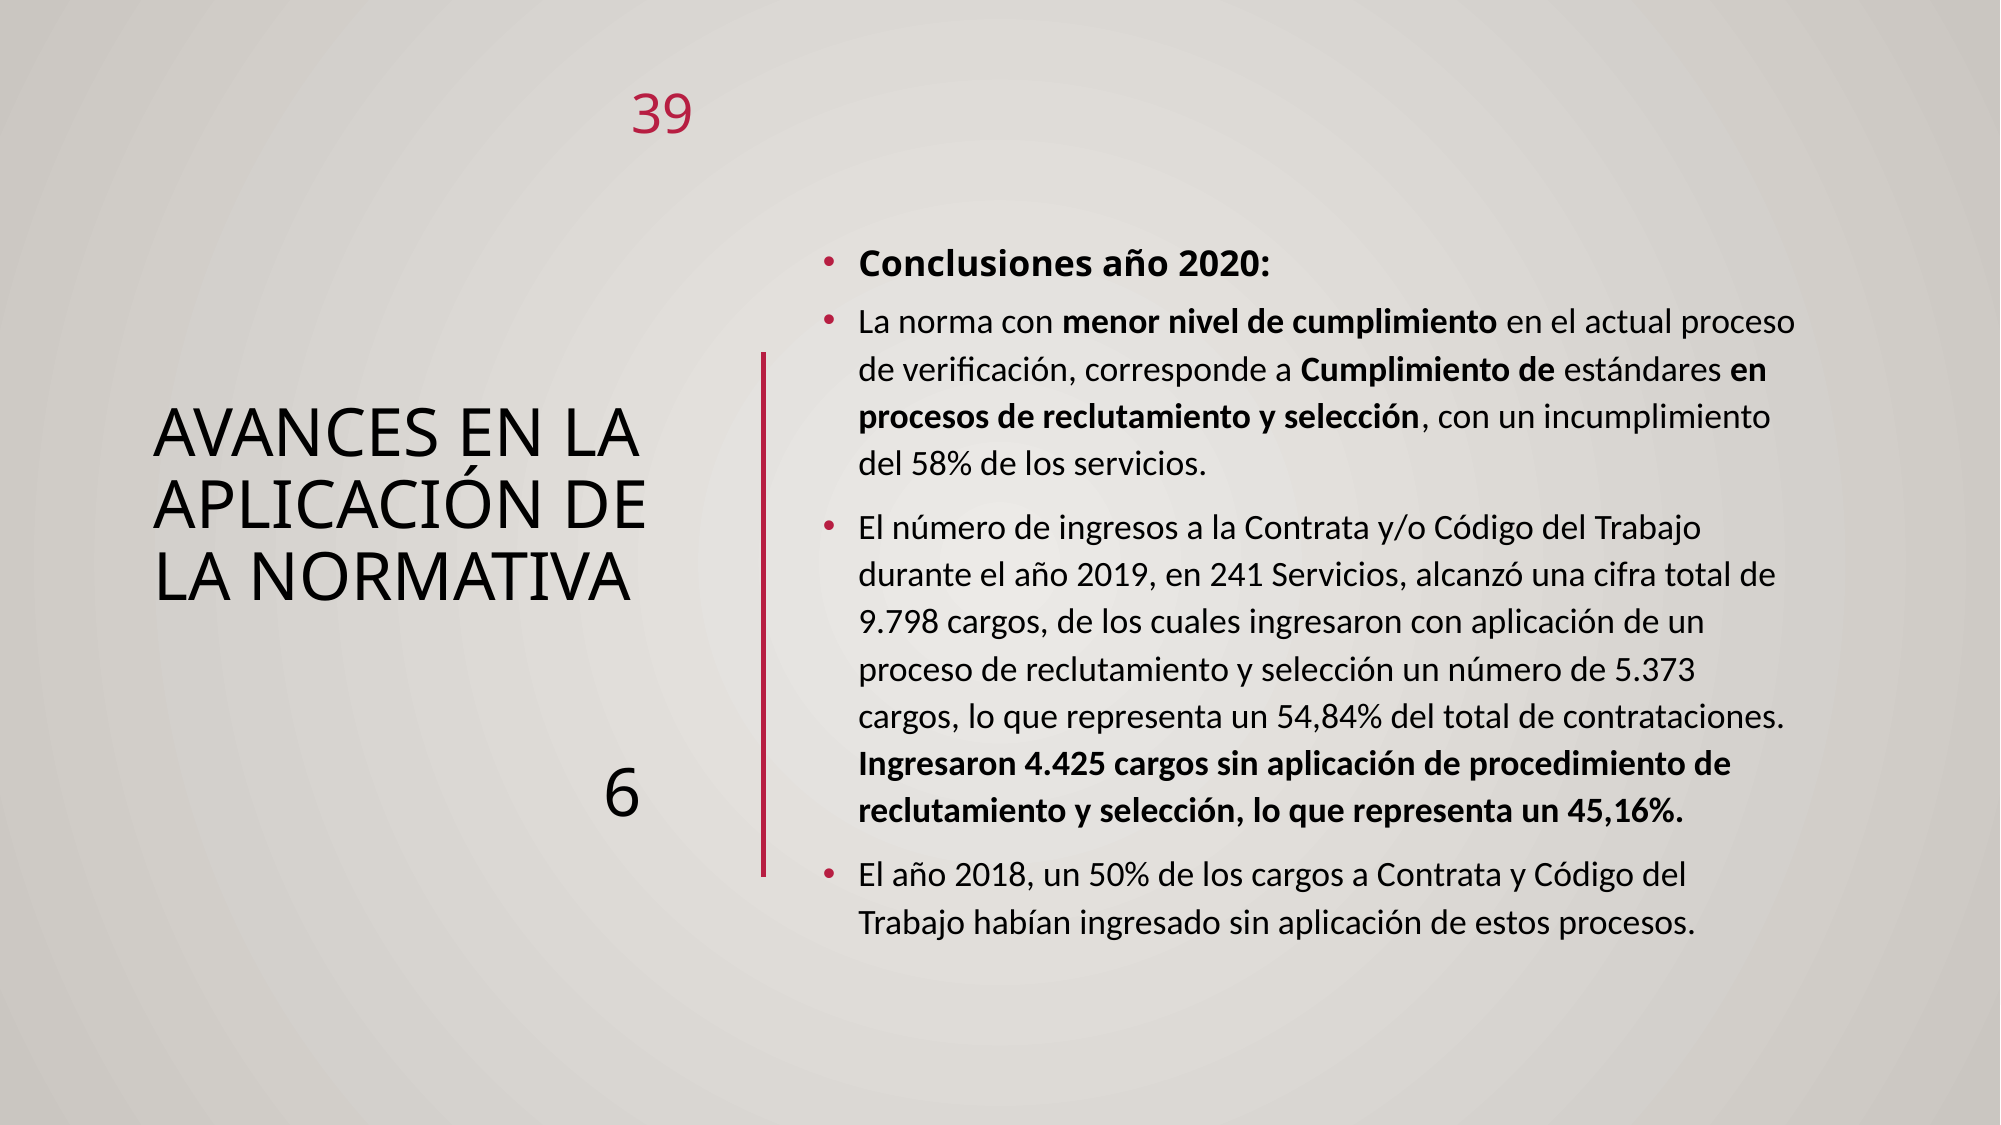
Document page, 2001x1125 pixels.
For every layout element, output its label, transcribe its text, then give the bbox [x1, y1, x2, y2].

text_box [0, 0, 2000, 1125]
title AVANCES EN LA APLICACIÓN DE LA NORMATIVA 6 [138, 262, 720, 968]
slide_number 39 [576, 72, 710, 156]
list Conclusiones año 2020: La norma con menor nivel de cumplimiento en el actual proceso de verificación, corresponde a Cumplimiento de estándares en procesos de reclutamiento y selección, con un incumplimiento del 58% de los servicios. El número de ingresos a la Contrata y/o Código del Trabajo durante el año 2019, en 241 Servicios, alcanzó una cifra total de 9.798 cargos, de los cuales ingresaron con aplicación de un proceso de reclutamiento y selección un número de 5.373 cargos, lo que representa un 54,84% del total de contrataciones. Ingresaron 4.425 cargos sin aplicación de procedimiento de reclutamiento y selección, lo que representa un 45,16%. El año 2018, un 50% de los cargos a Contrata y Código del Trabajo habían ingresado sin aplicación de estos procesos. [807, 155, 1814, 968]
